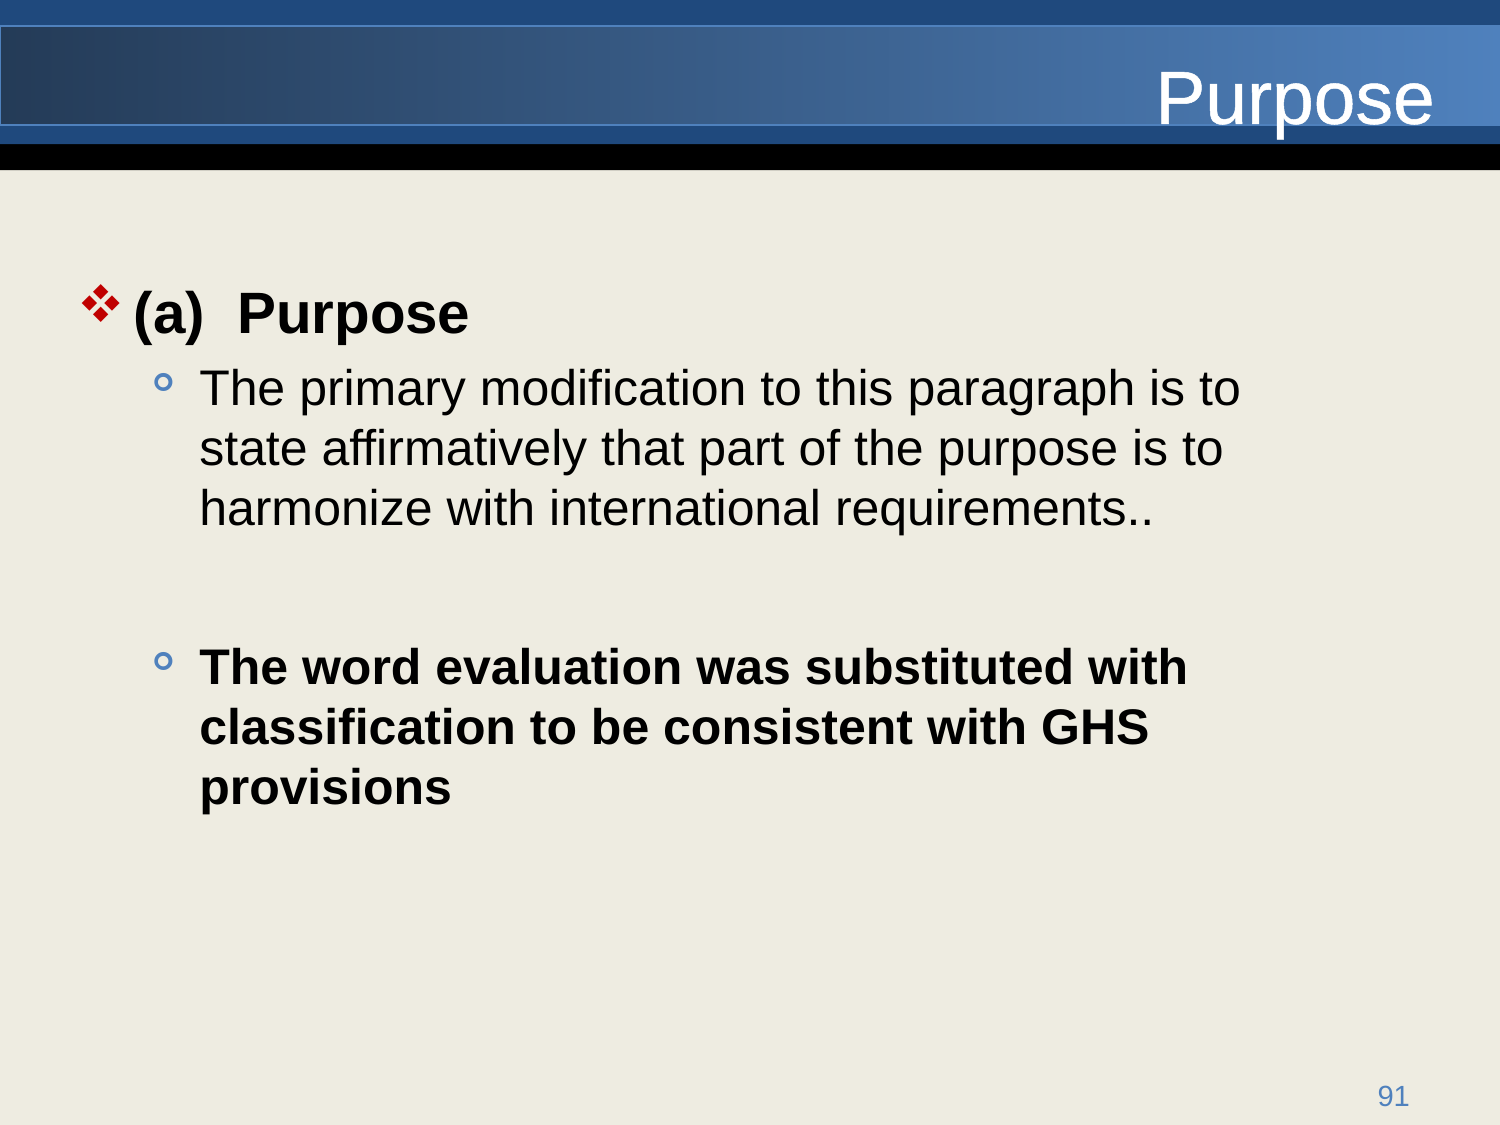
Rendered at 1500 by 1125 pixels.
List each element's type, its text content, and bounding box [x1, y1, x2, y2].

list (a) Purpose The primary modification to this paragraph is to state affirmatively that part of the purpose is to harmonize with international requirements.. The word evaluation was substituted with classification to be consistent with GHS provisions [62, 199, 1376, 1013]
slide_number 91 [1074, 1069, 1426, 1111]
title Purpose [324, 24, 1451, 163]
